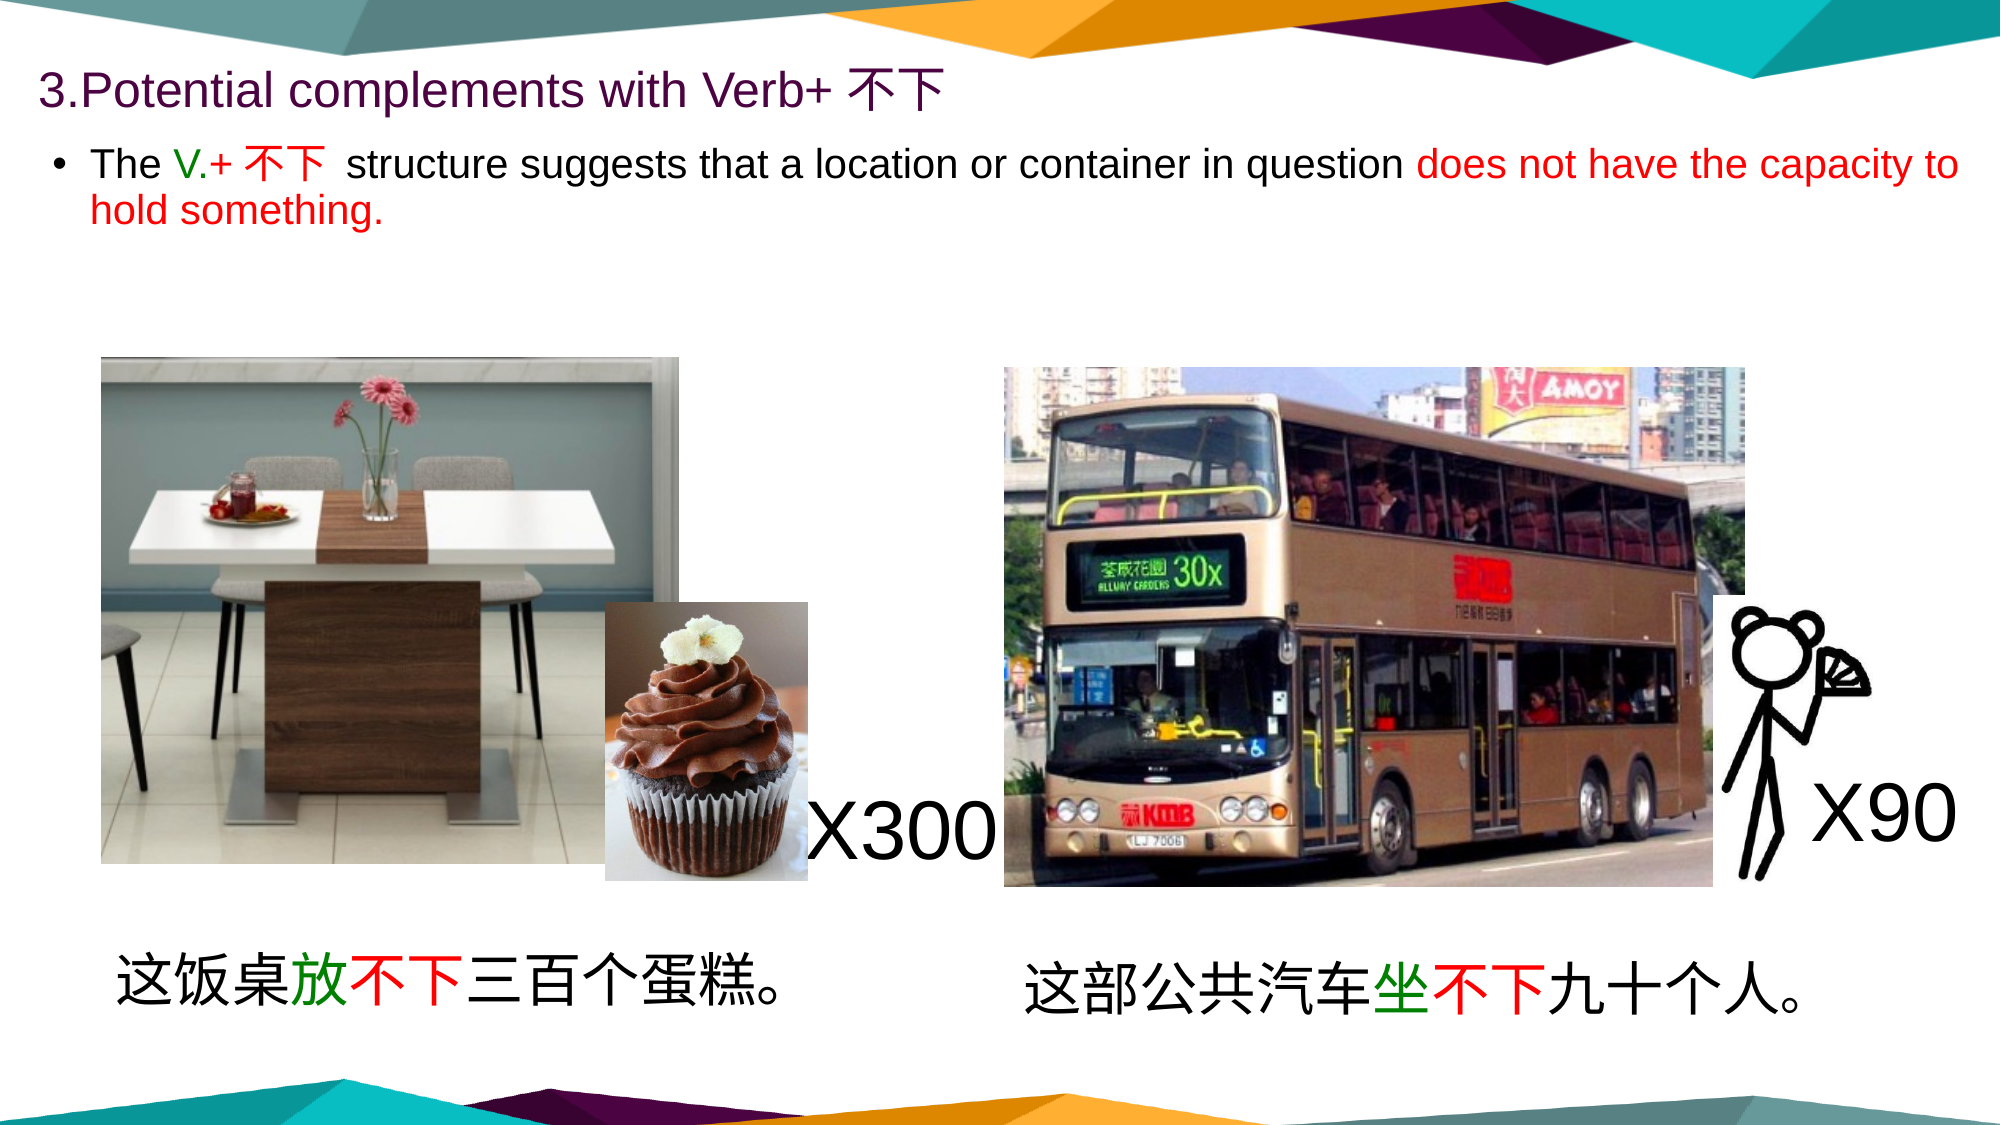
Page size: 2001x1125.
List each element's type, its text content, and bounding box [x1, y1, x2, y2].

text_box X90 [1881, 751, 1978, 866]
picture [0, 0, 2000, 80]
text_box 这部公共汽车坐不下九十个人。 [1008, 944, 1837, 1030]
list The V.+不下 structure suggests that a location or container in question does not have the capacity to hold something. [37, 135, 1981, 271]
picture [0, 1078, 2000, 1125]
picture [1004, 367, 1881, 891]
picture [101, 357, 808, 881]
title 3.Potential complements with Verb+不下 [23, 6, 1749, 175]
text_box 这饭桌放不下三百个蛋糕。 [101, 935, 1007, 1021]
text_box X300 [790, 768, 1004, 884]
